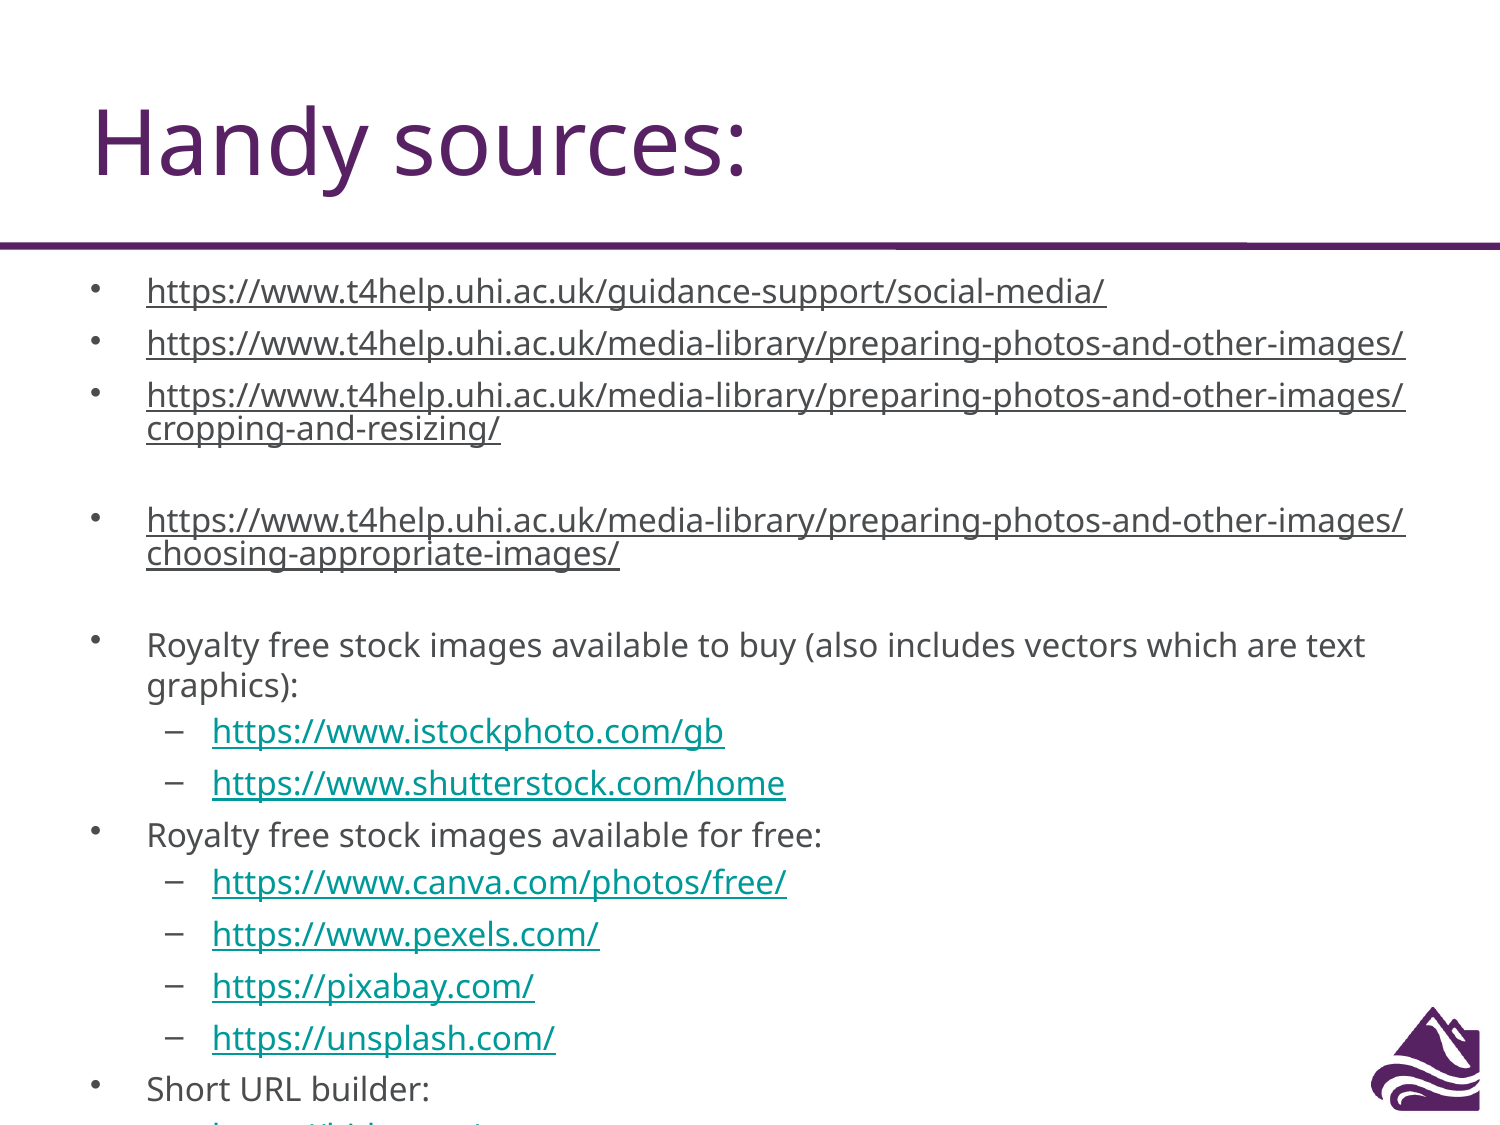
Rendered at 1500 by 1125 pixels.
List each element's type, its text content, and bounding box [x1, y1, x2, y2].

title Handy sources: [74, 44, 1426, 233]
list https://www.t4help.uhi.ac.uk/guidance-support/social-media/ https://www.t4help.uhi.ac.uk/media-library/preparing-photos-and-other-images/ https://www.t4help.uhi.ac.uk/media-library/preparing-photos-and-other-images/cropping-and-resizing/ https://www.t4help.uhi.ac.uk/media-library/preparing-photos-and-other-images/choosing-appropriate-images/ Royalty free stock images available to buy (also includes vectors which are text graphics): https://www.istockphoto.com/gb https://www.shutterstock.com/home Royalty free stock images available for free: https://www.canva.com/photos/free/ https://www.pexels.com/ https://pixabay.com/ https://unsplash.com/ Short URL builder: https://bitly.com/ Free software to create text graphics, photo collages and posts for social media: www.canva.com [74, 262, 1426, 1125]
picture [1426, 1007, 1486, 1114]
